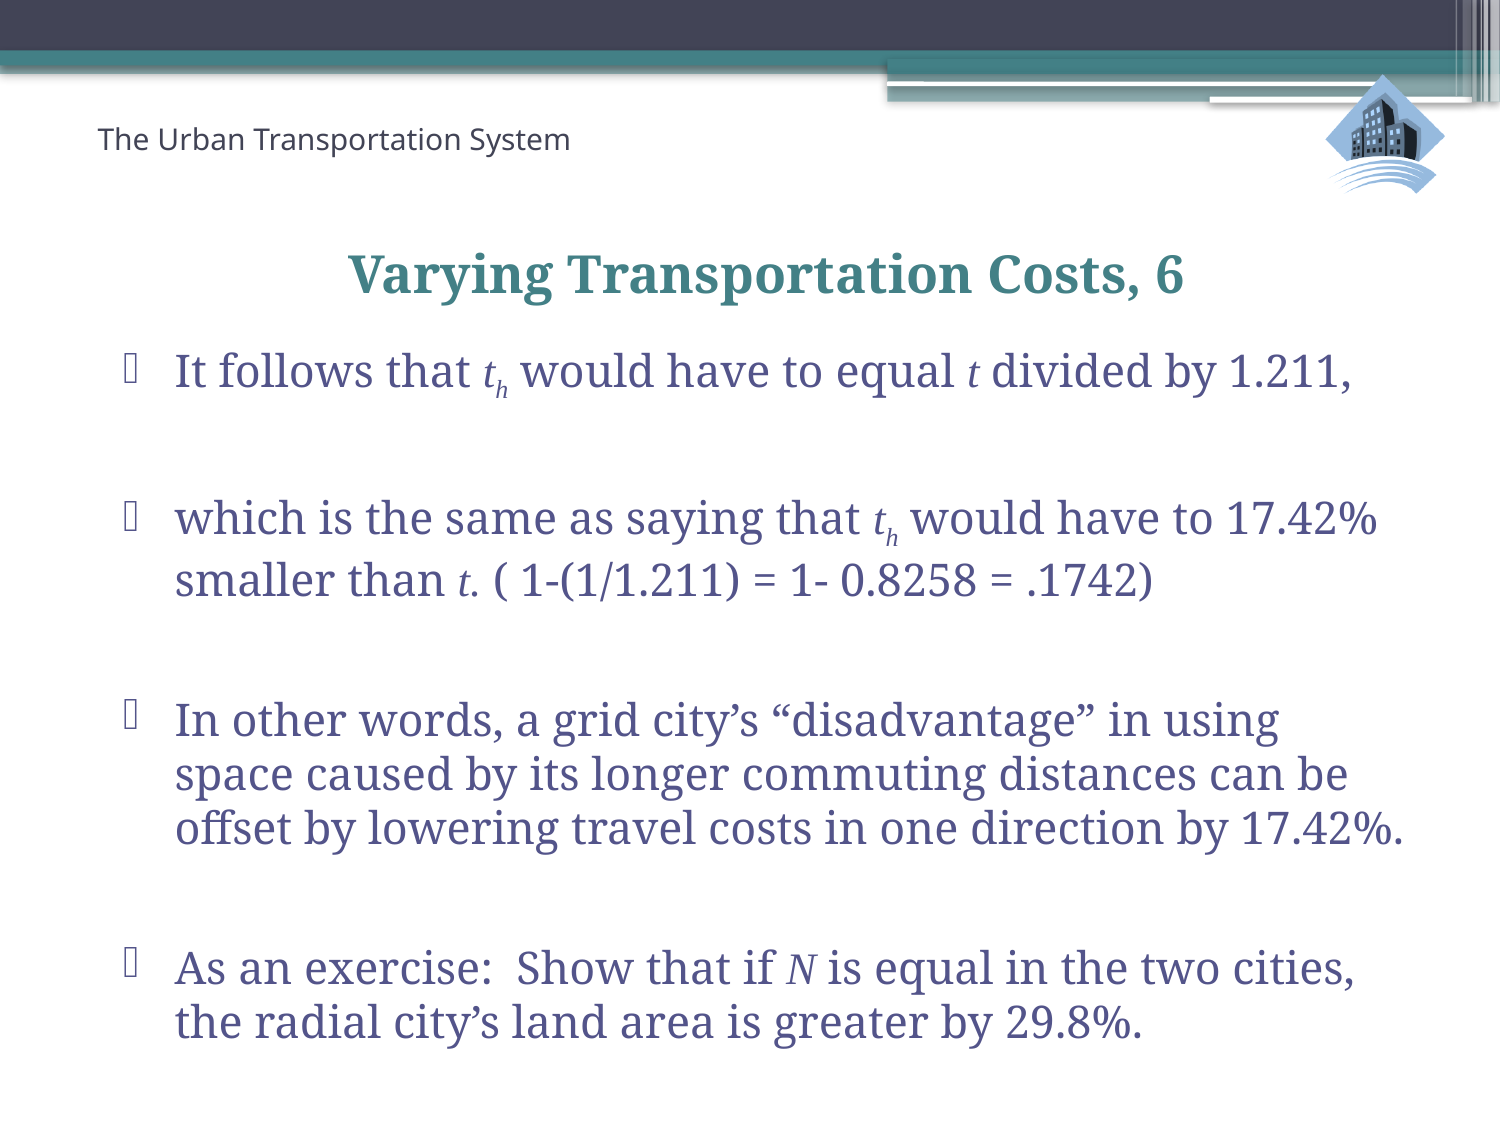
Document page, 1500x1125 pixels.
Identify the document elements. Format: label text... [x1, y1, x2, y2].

title The Urban Transportation System [75, 112, 1319, 200]
list Varying Transportation Costs, 6 It follows that th would have to equal t divided by 1.211, which is the same as saying that th would have to 17.42% smaller than t. ( 1-(1/1.211) = 1- 0.8258 = .1742) In other words, a grid city’s “disadvantage” in using space caused by its longer commuting distances can be offset by lowering travel costs in one direction by 17.42%. As an exercise: Show that if N is equal in the two cities, the radial city’s land area is greater by 29.8%. [75, 233, 1425, 1113]
picture [1324, 74, 1445, 194]
